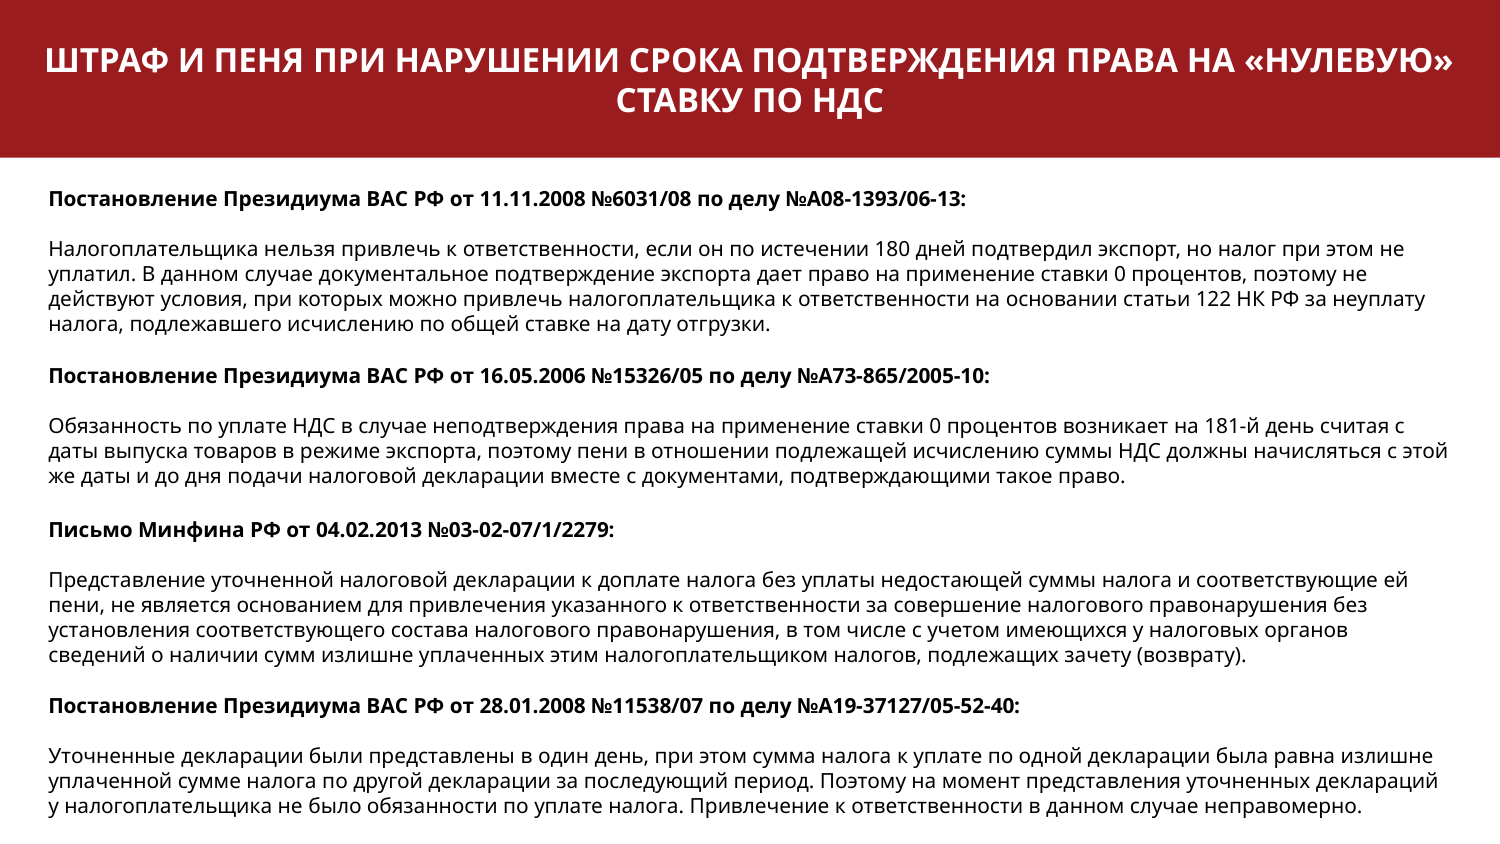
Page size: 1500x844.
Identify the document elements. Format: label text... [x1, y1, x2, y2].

text_box Письмо Минфина РФ от 04.02.2013 №03-02-07/1/2279: Представление уточненной налоговой декларации к доплате налога без уплаты недостающей суммы налога и соответствующие ей пени, не является основанием для привлечения указанного к ответственности за совершение налогового правонарушения без установления соответствующего состава налогового правонарушения, в том числе с учетом имеющихся у налоговых органов сведений о наличии сумм излишне уплаченных этим налогоплательщиком налогов, подлежащих зачету (возврату). [33, 509, 1465, 674]
text_box ШТРАФ И ПЕНЯ ПРИ НАРУШЕНИИ СРОКА ПОДТВЕРЖДЕНИЯ ПРАВА НА «НУЛЕВУЮ» СТАВКУ ПО НДС [0, 0, 1500, 159]
text_box Постановление Президиума ВАС РФ от 16.05.2006 №15326/05 по делу №А73-865/2005-10: Обязанность по уплате НДС в случае неподтверждения права на применение ставки 0 процентов возникает на 181-й день считая с даты выпуска товаров в режиме экспорта, поэтому пени в отношении подлежащей исчислению суммы НДС должны начисляться с этой же даты и до дня подачи налоговой декларации вместе с документами, подтверждающими такое право. [33, 355, 1465, 496]
text_box Постановление Президиума ВАС РФ от 11.11.2008 №6031/08 по делу №А08-1393/06-13: Налогоплательщика нельзя привлечь к ответственности, если он по истечении 180 дней подтвердил экспорт, но налог при этом не уплатил. В данном случае документальное подтверждение экспорта дает право на применение ставки 0 процентов, поэтому не действуют условия, при которых можно привлечь налогоплательщика к ответственности на основании статьи 122 НК РФ за неуплату налога, подлежавшего исчислению по общей ставке на дату отгрузки. [33, 178, 1465, 343]
text_box Постановление Президиума ВАС РФ от 28.01.2008 №11538/07 по делу №А19-37127/05-52-40: Уточненные декларации были представлены в один день, при этом сумма налога к уплате по одной декларации была равна излишне уплаченной сумме налога по другой декларации за последующий период. Поэтому на момент представления уточненных деклараций у налогоплательщика не было обязанности по уплате налога. Привлечение к ответственности в данном случае неправомерно. [33, 685, 1465, 825]
text_box [48, 24, 1444, 80]
